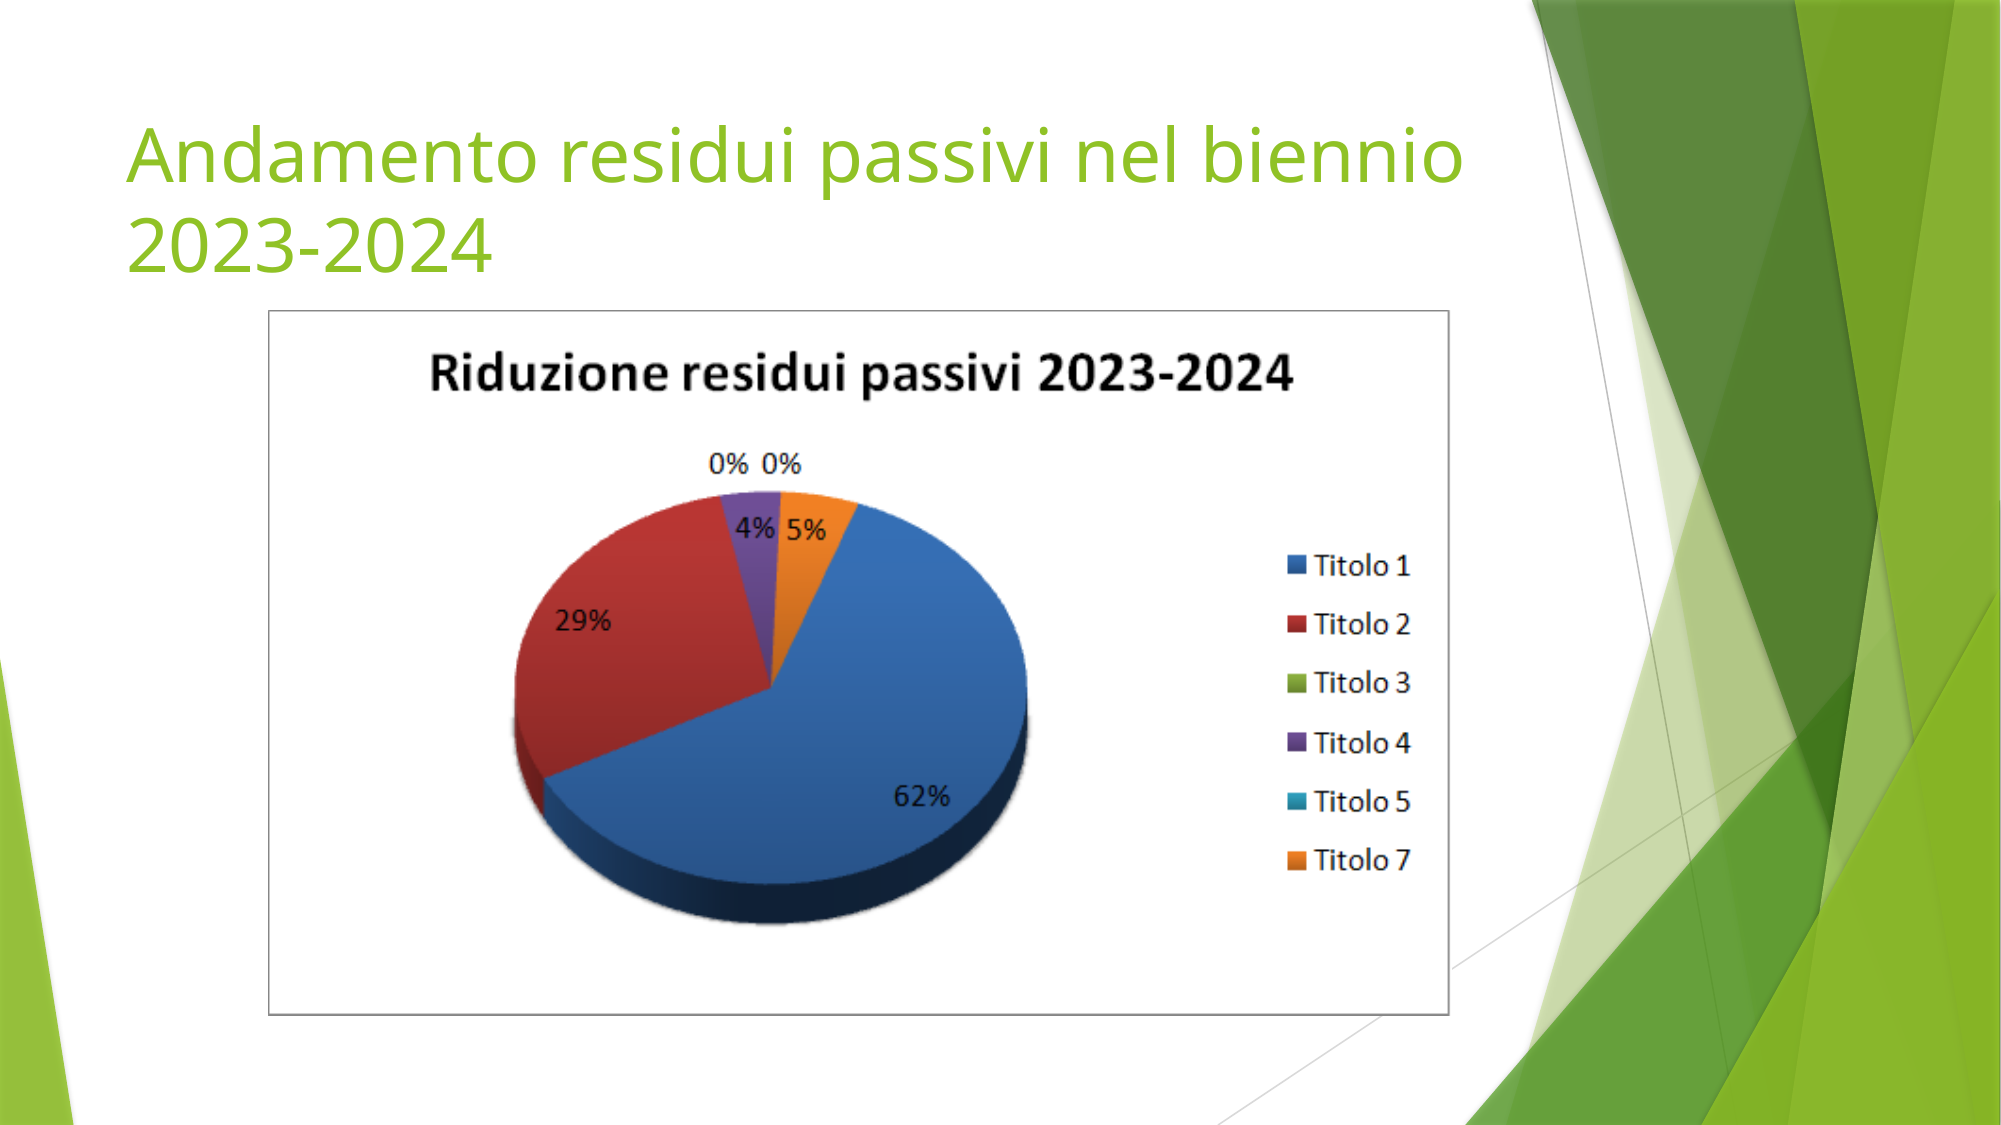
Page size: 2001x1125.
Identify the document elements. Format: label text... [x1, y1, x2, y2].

picture [268, 310, 1453, 1017]
title Andamento residui passivi nel biennio 2023-2024 [111, 99, 1522, 317]
